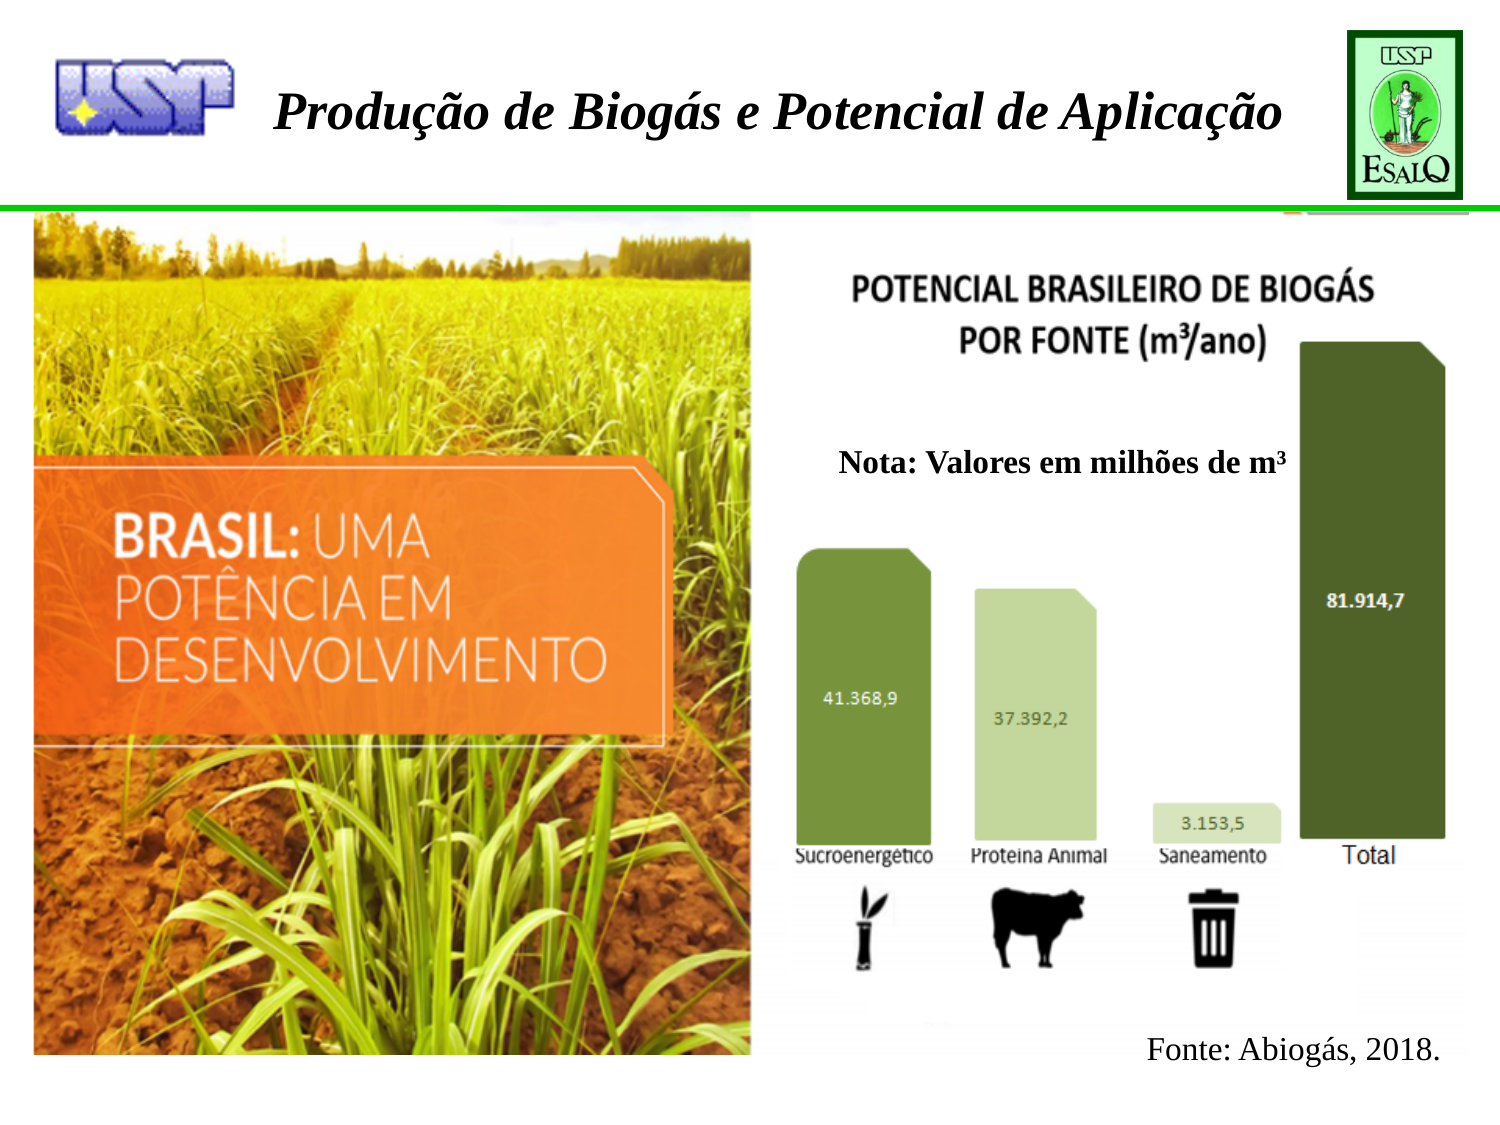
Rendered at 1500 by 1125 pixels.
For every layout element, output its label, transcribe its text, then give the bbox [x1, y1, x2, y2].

picture [39, 24, 247, 176]
picture [1347, 30, 1463, 200]
text_box Produção de Biogás e Potencial de Aplicação [247, 68, 1313, 148]
text_box Fonte: Abiogás, 2018. [1131, 1055, 1457, 1075]
picture [31, 209, 1469, 1055]
